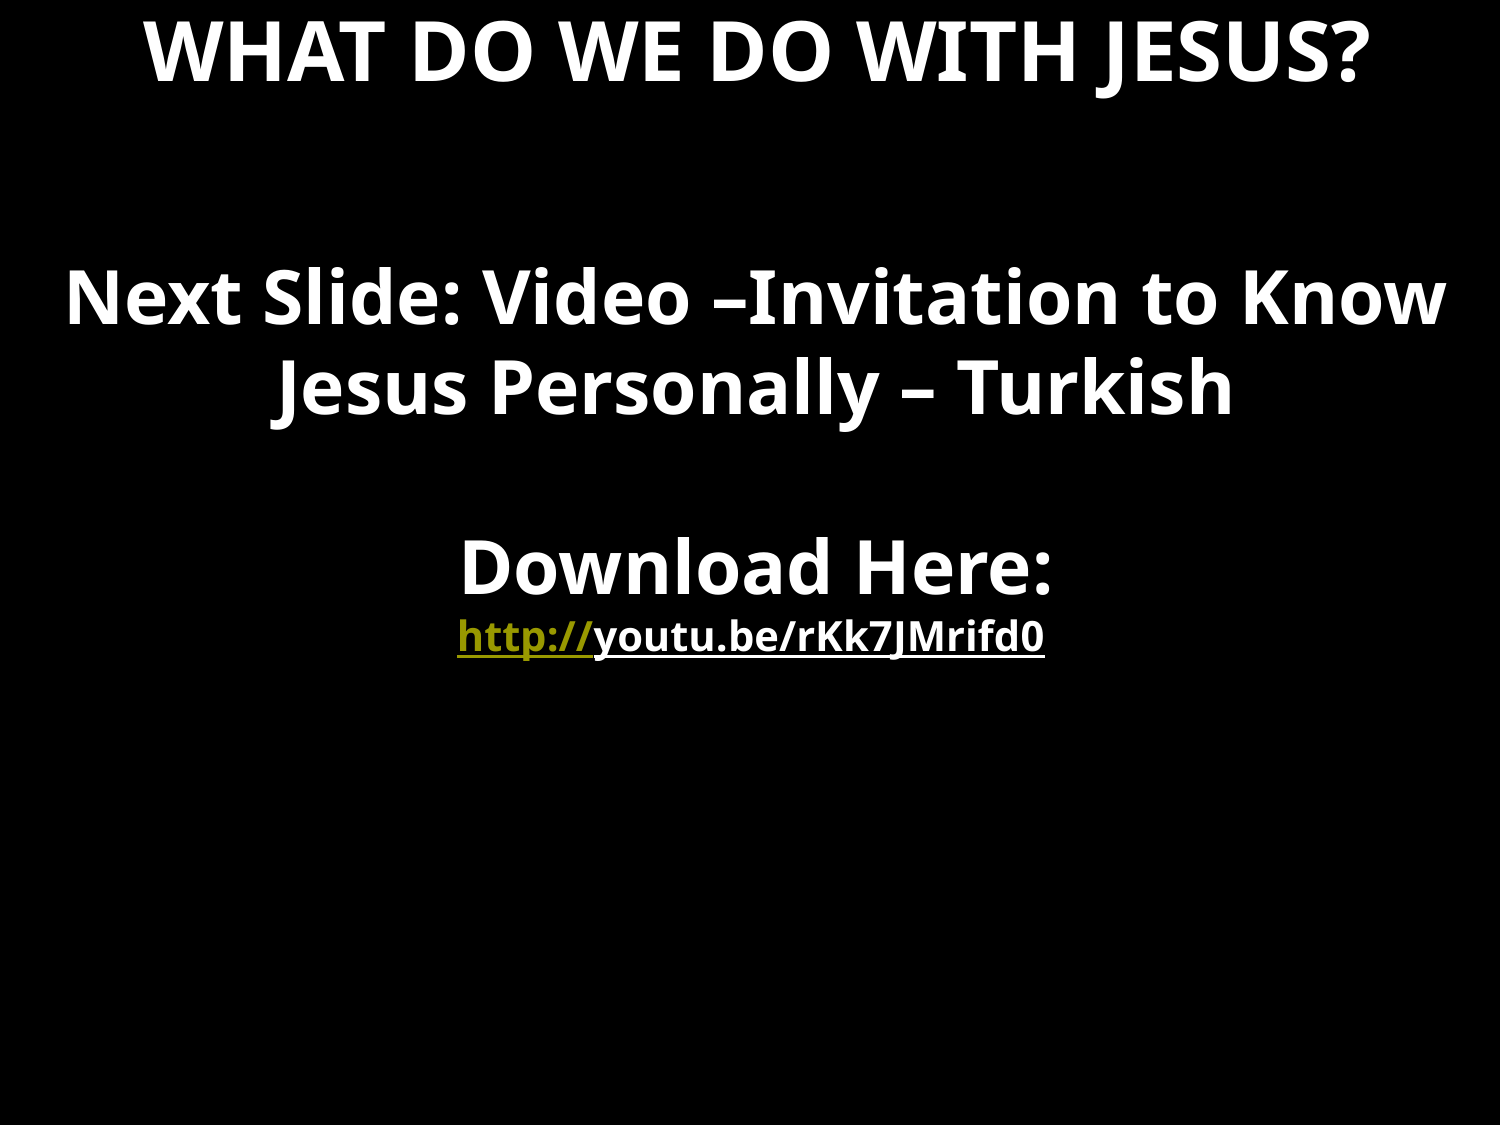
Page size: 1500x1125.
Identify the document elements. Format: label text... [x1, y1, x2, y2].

title WHAT DO WE DO WITH JESUS? [0, 0, 1500, 113]
text_box Next Slide: Video –Invitation to Know Jesus Personally – Turkish Download Here: http://youtu.be/rKk7JMrifd0 [12, 249, 1500, 813]
